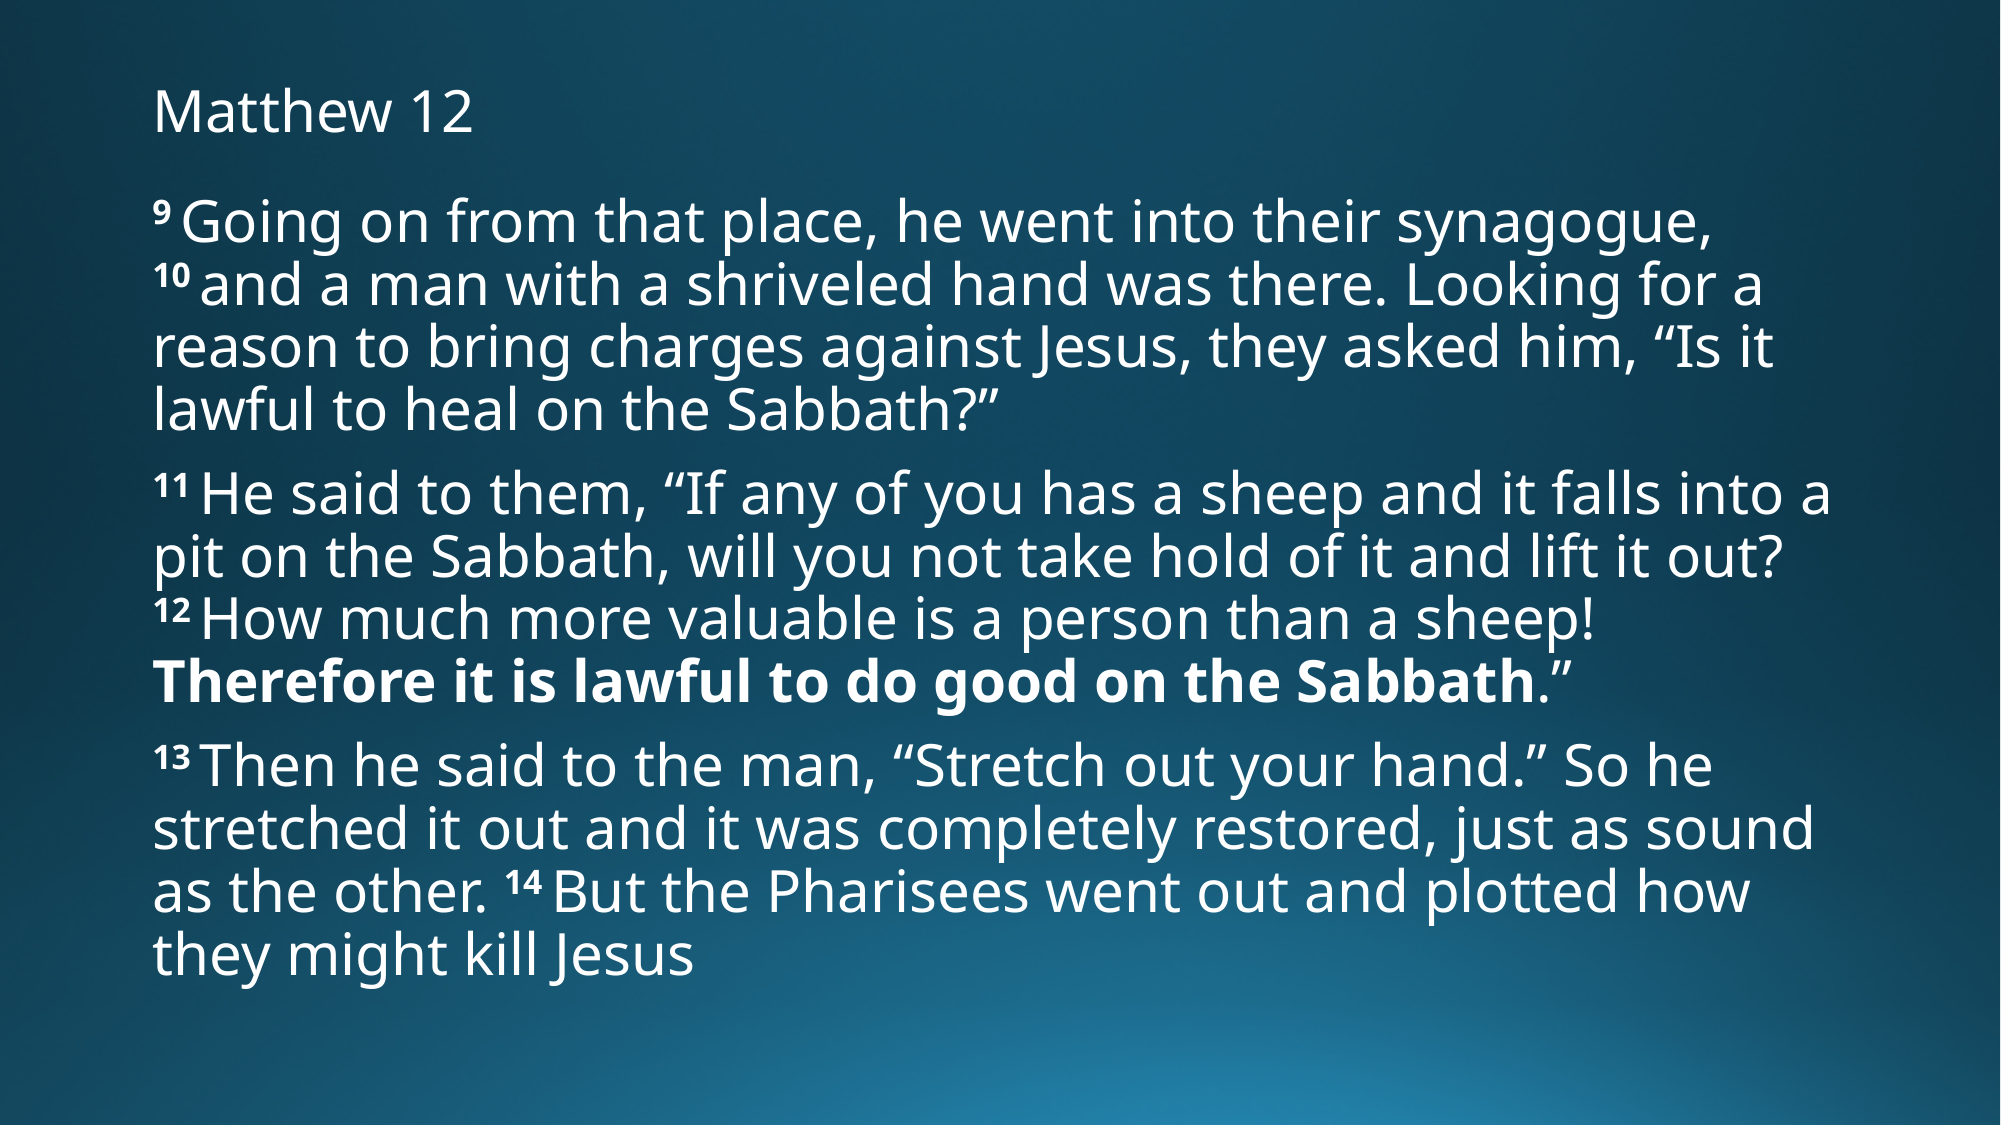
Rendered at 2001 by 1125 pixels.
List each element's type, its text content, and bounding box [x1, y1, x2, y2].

picture [0, 0, 2001, 1125]
title Matthew 12 [137, 59, 1863, 168]
list 9 Going on from that place, he went into their synagogue, 10 and a man with a shriveled hand was there. Looking for a reason to bring charges against Jesus, they asked him, “Is it lawful to heal on the Sabbath?” 11 He said to them, “If any of you has a sheep and it falls into a pit on the Sabbath, will you not take hold of it and lift it out? 12 How much more valuable is a person than a sheep! Therefore it is lawful to do good on the Sabbath.” 13 Then he said to the man, “Stretch out your hand.” So he stretched it out and it was completely restored, just as sound as the other. 14 But the Pharisees went out and plotted how they might kill Jesus [137, 184, 1863, 1014]
